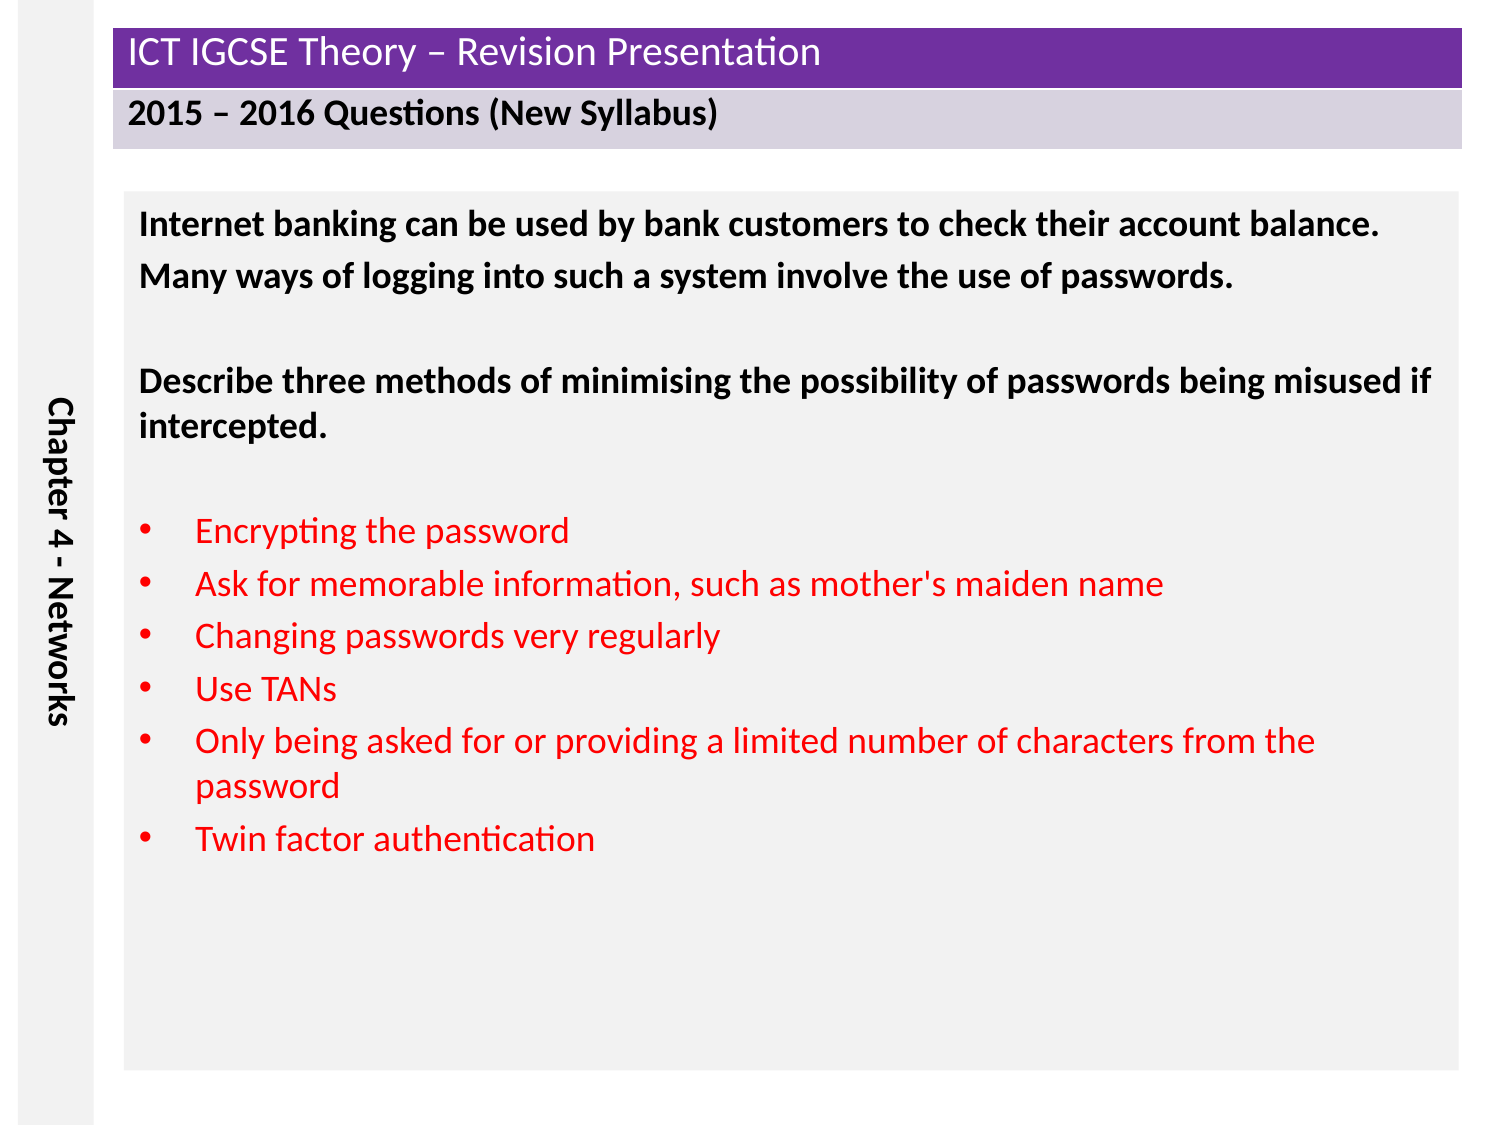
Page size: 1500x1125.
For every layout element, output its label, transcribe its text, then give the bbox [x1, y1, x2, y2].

list Internet banking can be used by bank customers to check their account balance. Many ways of logging into such a system involve the use of passwords. Describe three methods of minimising the possibility of passwords being misused if intercepted. Encrypting the password Ask for memorable information, such as mother's maiden name Changing passwords very regularly Use TANs Only being asked for or providing a limited number of characters from the password Twin factor authentication [123, 191, 1459, 1071]
